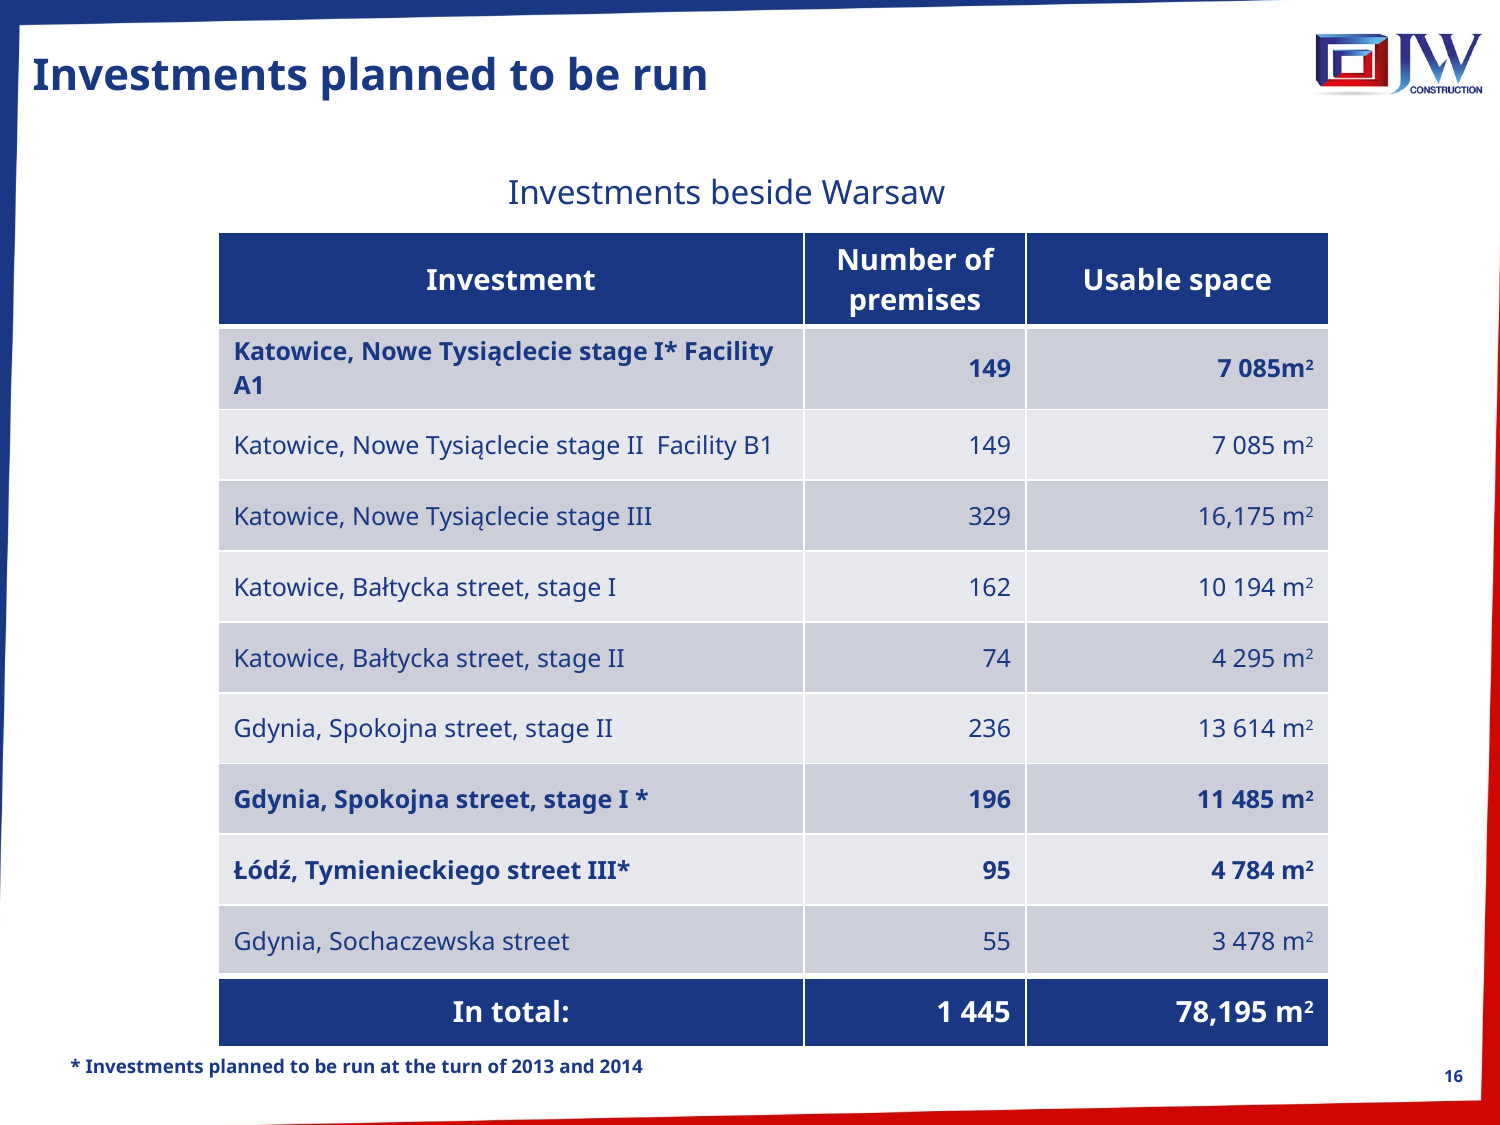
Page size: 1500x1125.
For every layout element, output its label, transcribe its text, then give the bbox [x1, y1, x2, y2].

table_cell Gdynia, Spokojna street, stage I * [219, 764, 803, 833]
list Investments beside Warsaw [395, 172, 1059, 219]
table_cell Gdynia, Spokojna street, stage II [219, 694, 803, 763]
table_cell 329 [805, 481, 1025, 550]
text_box * Investments planned to be run at the turn of 2013 and 2014 [55, 1046, 1365, 1085]
table_cell 7 085 m2 [1027, 410, 1328, 479]
table_cell 1 445 [805, 979, 1025, 1046]
table_cell 13 614 m2 [1027, 694, 1328, 763]
table_header Investment [219, 233, 803, 324]
table_cell 10 194 m2 [1027, 552, 1328, 621]
table_cell 236 [805, 694, 1025, 763]
picture [0, 0, 1500, 1125]
table_cell Katowice, Nowe Tysiąclecie stage III [219, 481, 803, 550]
table_cell Katowice, Bałtycka street, stage II [219, 623, 803, 692]
table_cell 196 [805, 764, 1025, 833]
table_cell 162 [805, 552, 1025, 621]
table_cell 16,175 m2 [1027, 481, 1328, 550]
table_cell 7 085m2 [1027, 329, 1328, 409]
table_cell Katowice, Nowe Tysiąclecie stage I* Facility A1 [219, 329, 803, 409]
table_cell Łódź, Tymienieckiego street III* [219, 835, 803, 904]
table_cell 3 478 m2 [1027, 906, 1328, 973]
table_header Usable space [1027, 233, 1328, 324]
table_cell Katowice, Nowe Tysiąclecie stage II Facility B1 [219, 410, 803, 479]
table_cell In total: [219, 979, 803, 1046]
table_cell Katowice, Bałtycka street, stage I [219, 552, 803, 621]
table_header Number of premises [805, 233, 1025, 324]
table_cell 4 784 m2 [1027, 835, 1328, 904]
table_cell 4 295 m2 [1027, 623, 1328, 692]
table_cell 11 485 m2 [1027, 764, 1328, 833]
table_cell 78,195 m2 [1027, 979, 1328, 1046]
table_cell 149 [805, 410, 1025, 479]
table_cell Gdynia, Sochaczewska street [219, 906, 803, 973]
title Investments planned to be run [17, 19, 1247, 127]
table_cell 74 [805, 623, 1025, 692]
table_cell 55 [805, 906, 1025, 973]
table_cell 95 [805, 835, 1025, 904]
table_cell 149 [805, 329, 1025, 409]
